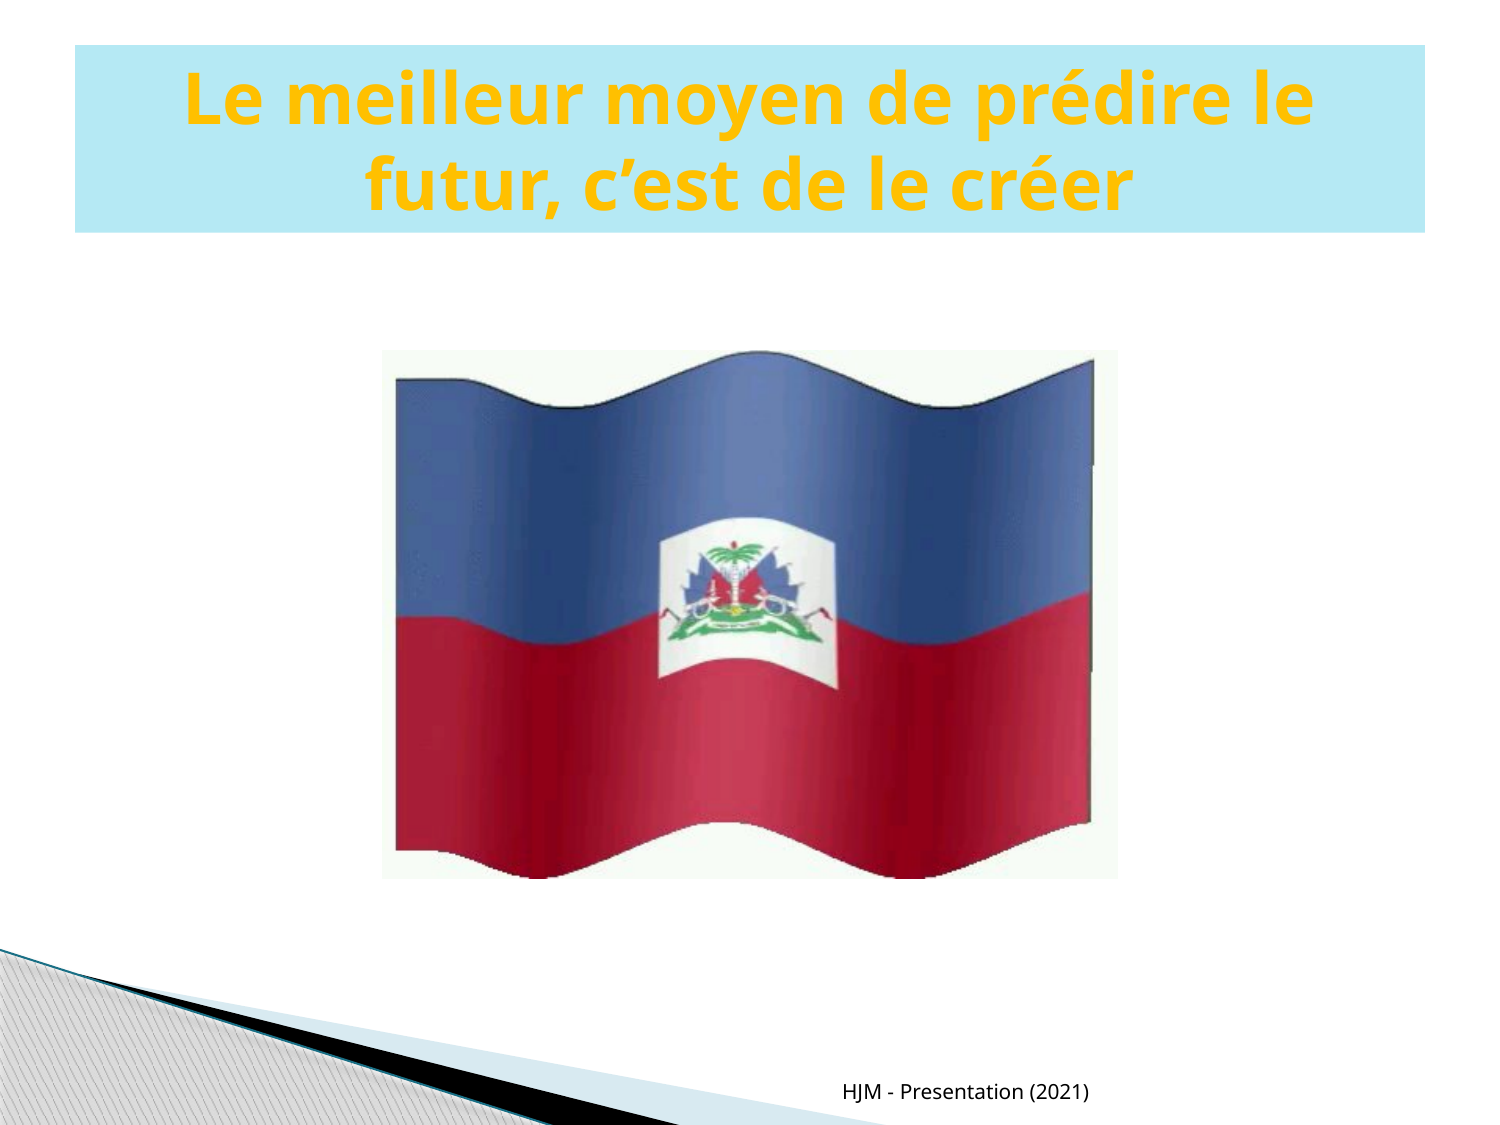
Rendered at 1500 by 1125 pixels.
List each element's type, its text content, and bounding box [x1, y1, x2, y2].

title Le meilleur moyen de prédire le futur, c’est de le créer [75, 45, 1425, 233]
footer HJM - Presentation (2021) [718, 1051, 1105, 1112]
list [382, 349, 1118, 879]
